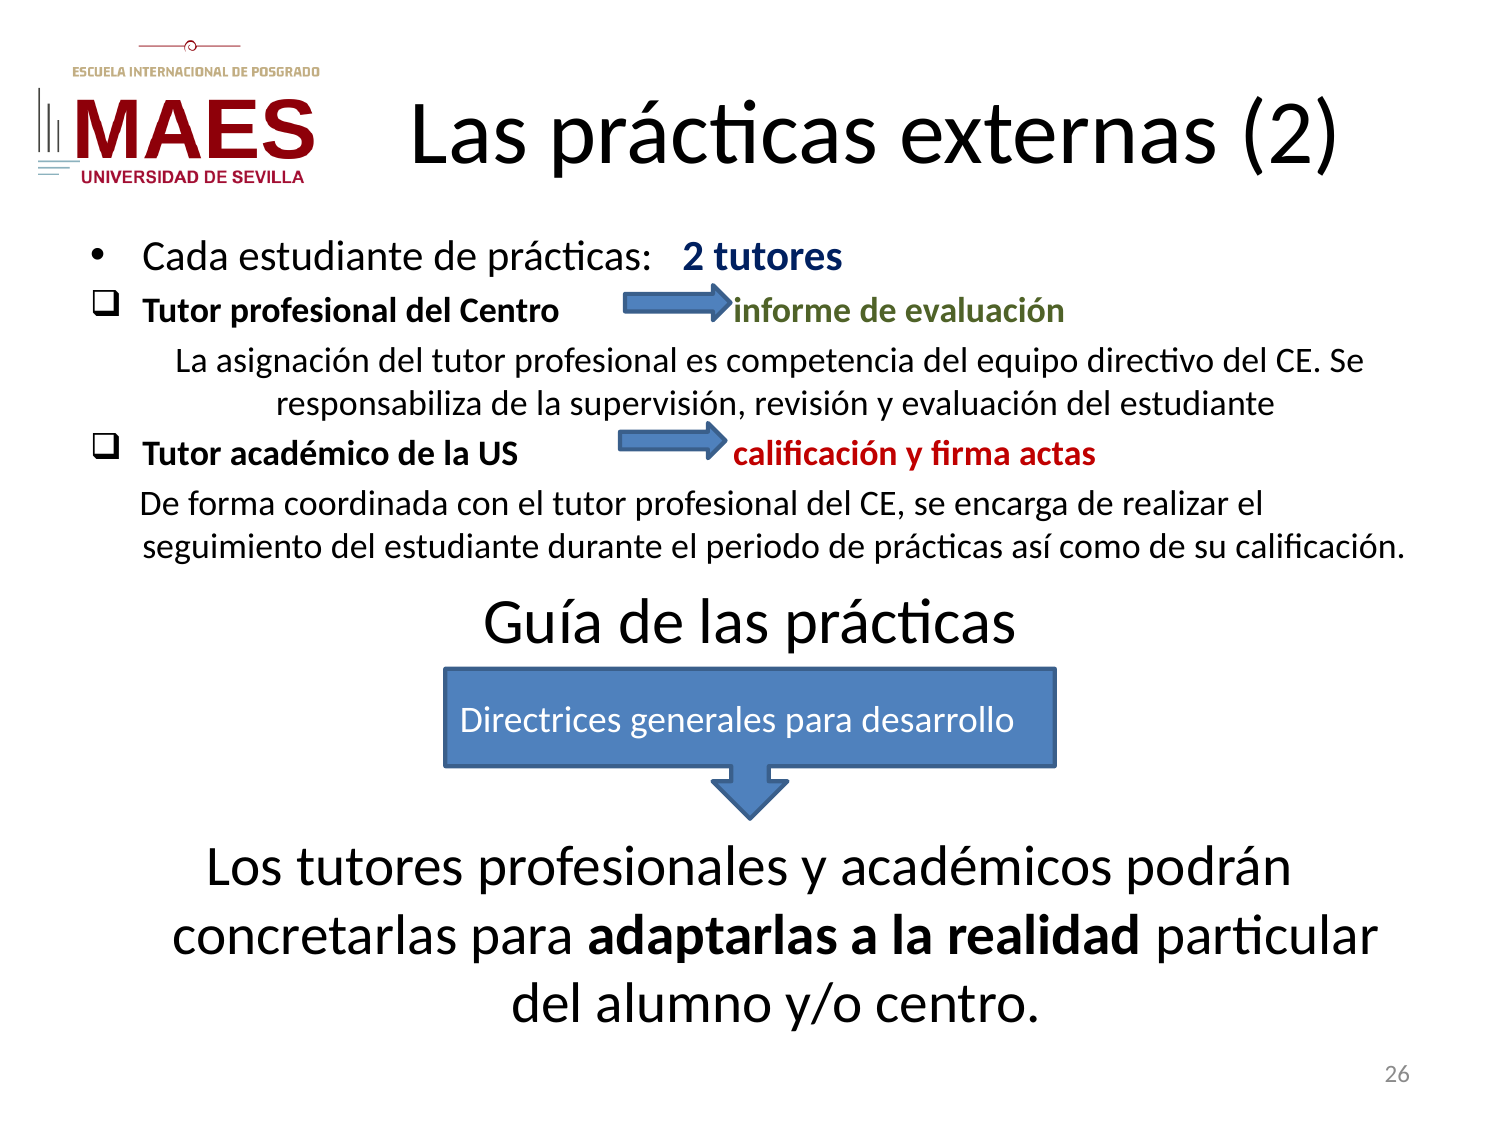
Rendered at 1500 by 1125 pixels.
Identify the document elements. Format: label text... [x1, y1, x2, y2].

text_box Directrices generales para desarrollo [443, 666, 1057, 821]
picture [17, 29, 337, 199]
text_box [622, 283, 733, 323]
slide_number 26 [1074, 1042, 1425, 1103]
list Cada estudiante de prácticas: 2 tutores Tutor profesional del Centro informe de evaluación La asignación del tutor profesional es competencia del equipo directivo del CE. Se responsabiliza de la supervisión, revisión y evaluación del estudiante Tutor académico de la US calificación y firma actas De forma coordinada con el tutor profesional del CE, se encarga de realizar el seguimiento del estudiante durante el periodo de prácticas así como de su calificación. Guía de las prácticas Los tutores profesionales y académicos podrán concretarlas para adaptarlas a la realidad particular del alumno y/o centro. [75, 219, 1425, 1061]
title Las prácticas externas (2) [332, 32, 1421, 219]
text_box [617, 421, 728, 461]
